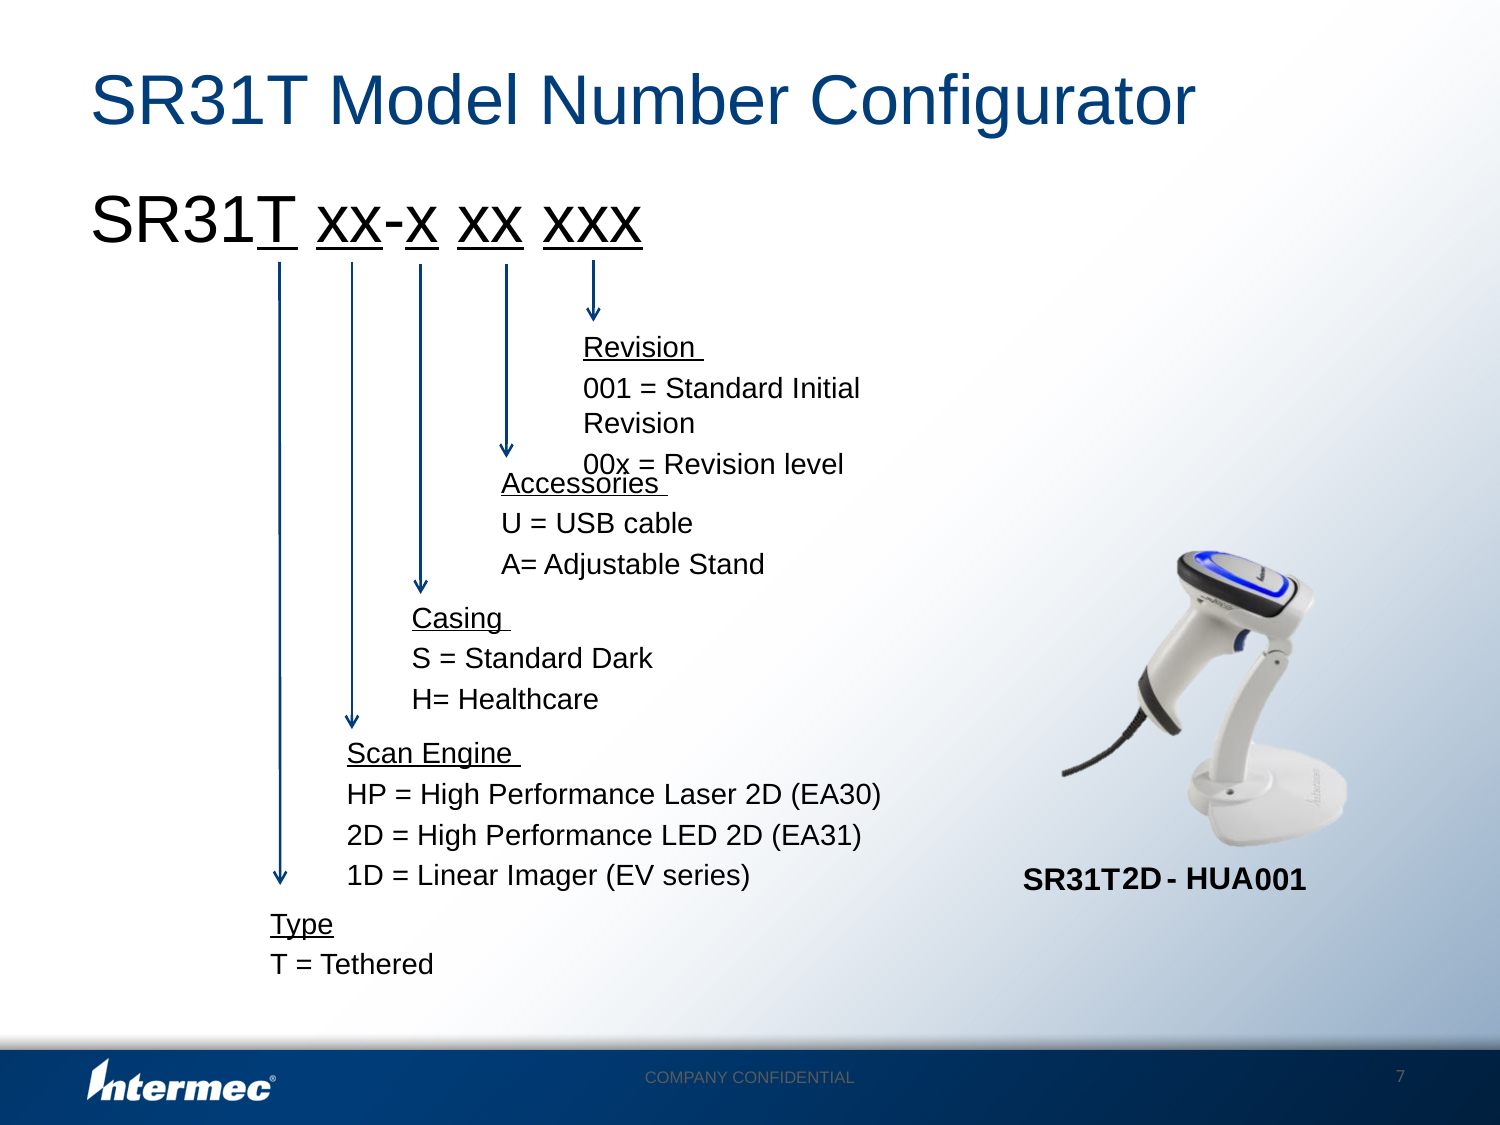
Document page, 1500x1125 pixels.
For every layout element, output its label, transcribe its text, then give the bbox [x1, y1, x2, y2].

text_box Scan Engine HP = High Performance Laser 2D (EA30) 2D = High Performance LED 2D (EA31) 1D = Linear Imager (EV series) [331, 726, 1016, 899]
text_box Revision 001 = Standard Initial Revision 00x = Revision level [568, 321, 995, 488]
text_box Accessories U = USB cable A= Adjustable Stand [486, 456, 913, 588]
text_box Type T = Tethered [255, 897, 512, 988]
title SR31T Model Number Configurator [75, 46, 1422, 146]
text_box SR31T [1008, 851, 1016, 904]
picture [0, 0, 1500, 1125]
list SR31T xx-x xx xxx [75, 168, 1425, 1005]
text_box Casing S = Standard Dark H= Healthcare [396, 591, 824, 723]
